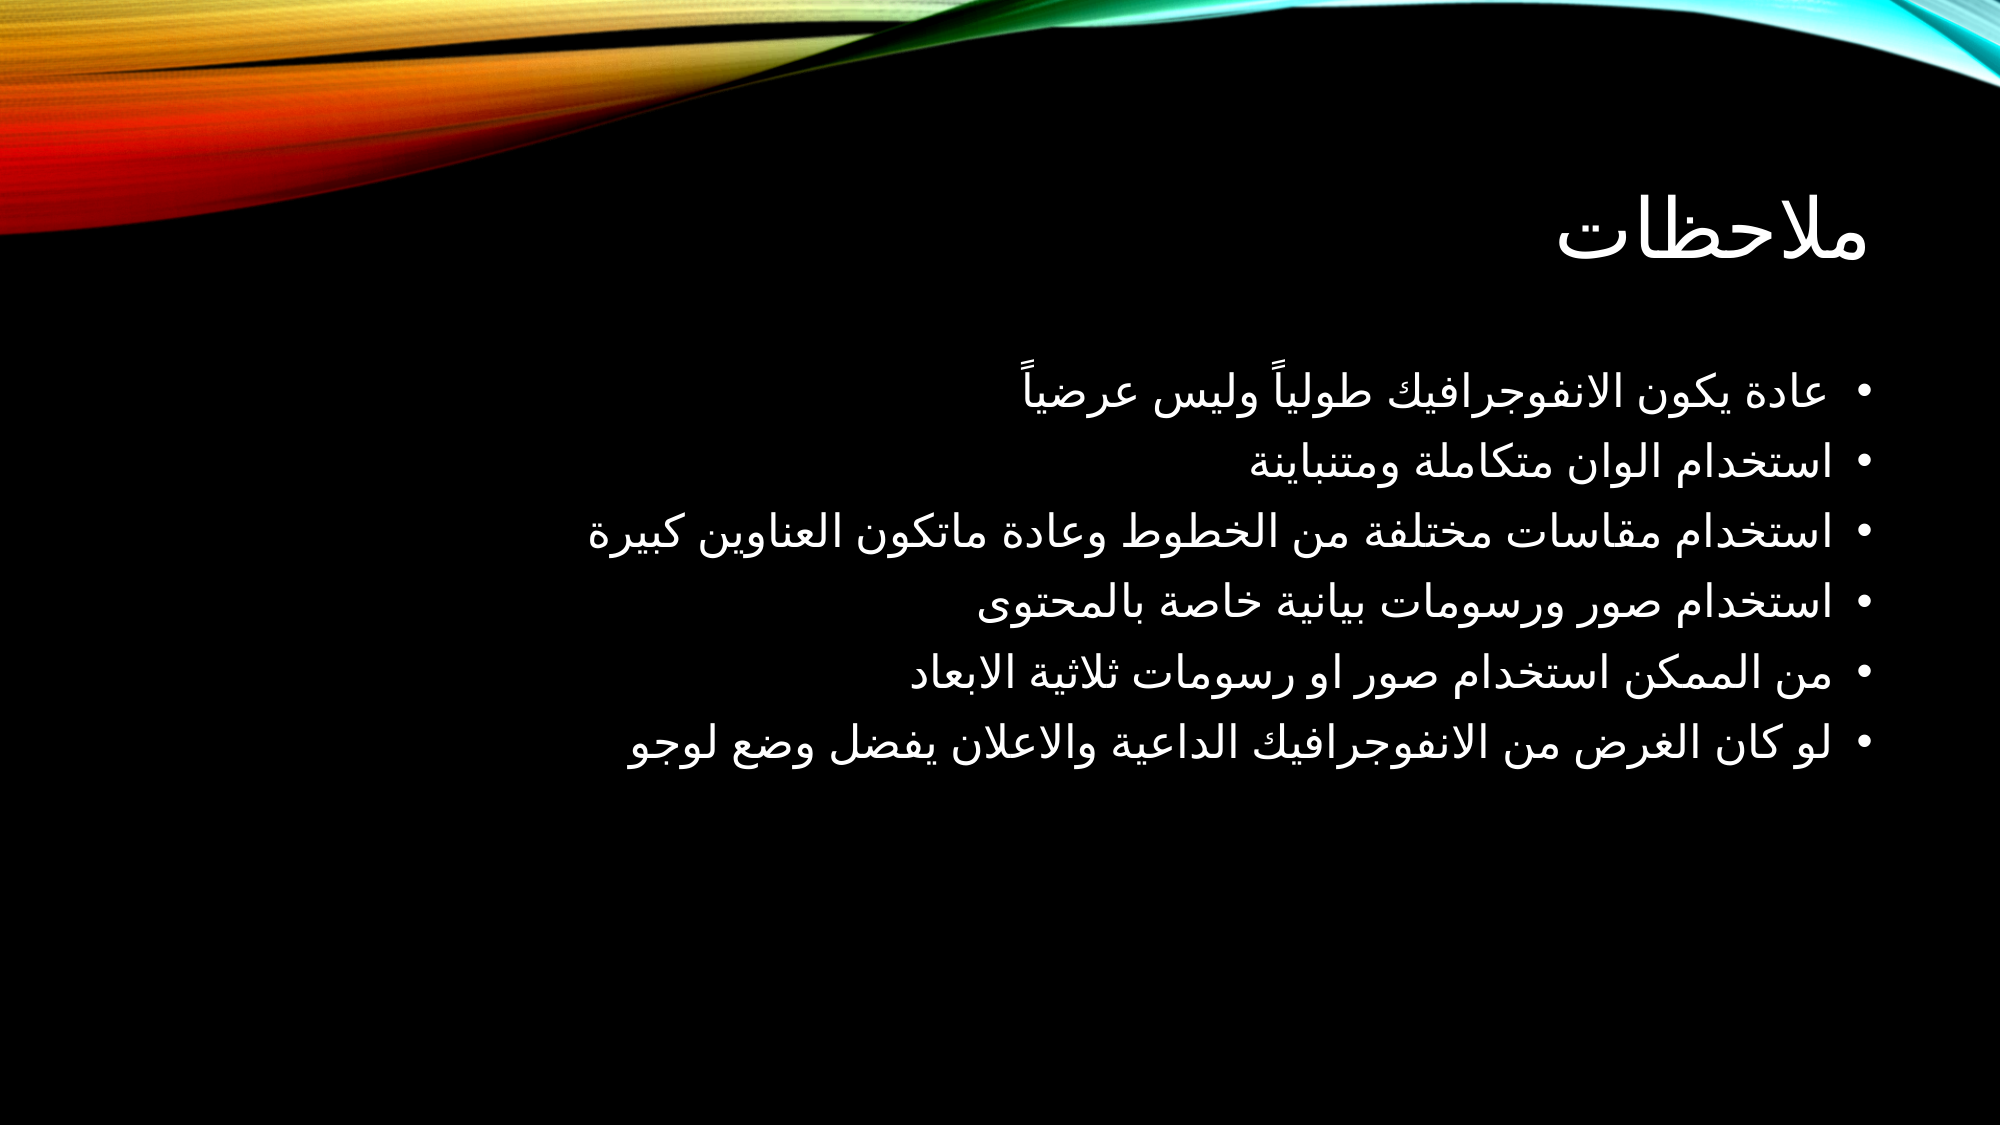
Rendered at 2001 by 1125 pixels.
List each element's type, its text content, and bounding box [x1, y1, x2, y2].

list عادة يكون الانفوجرافيك طولياً وليس عرضياً استخدام الوان متكاملة ومتنباينة استخدام مقاسات مختلفة من الخطوط وعادة ماتكون العناوين كبيرة استخدام صور ورسومات بيانية خاصة بالمحتوى من الممكن استخدام صور او رسومات ثلاثية الابعاد لو كان الغرض من الانفوجرافيك الداعية والاعلان يفضل وضع لوجو [112, 360, 1888, 1021]
title ملاحظات [474, 125, 1888, 338]
picture [0, 0, 2000, 237]
